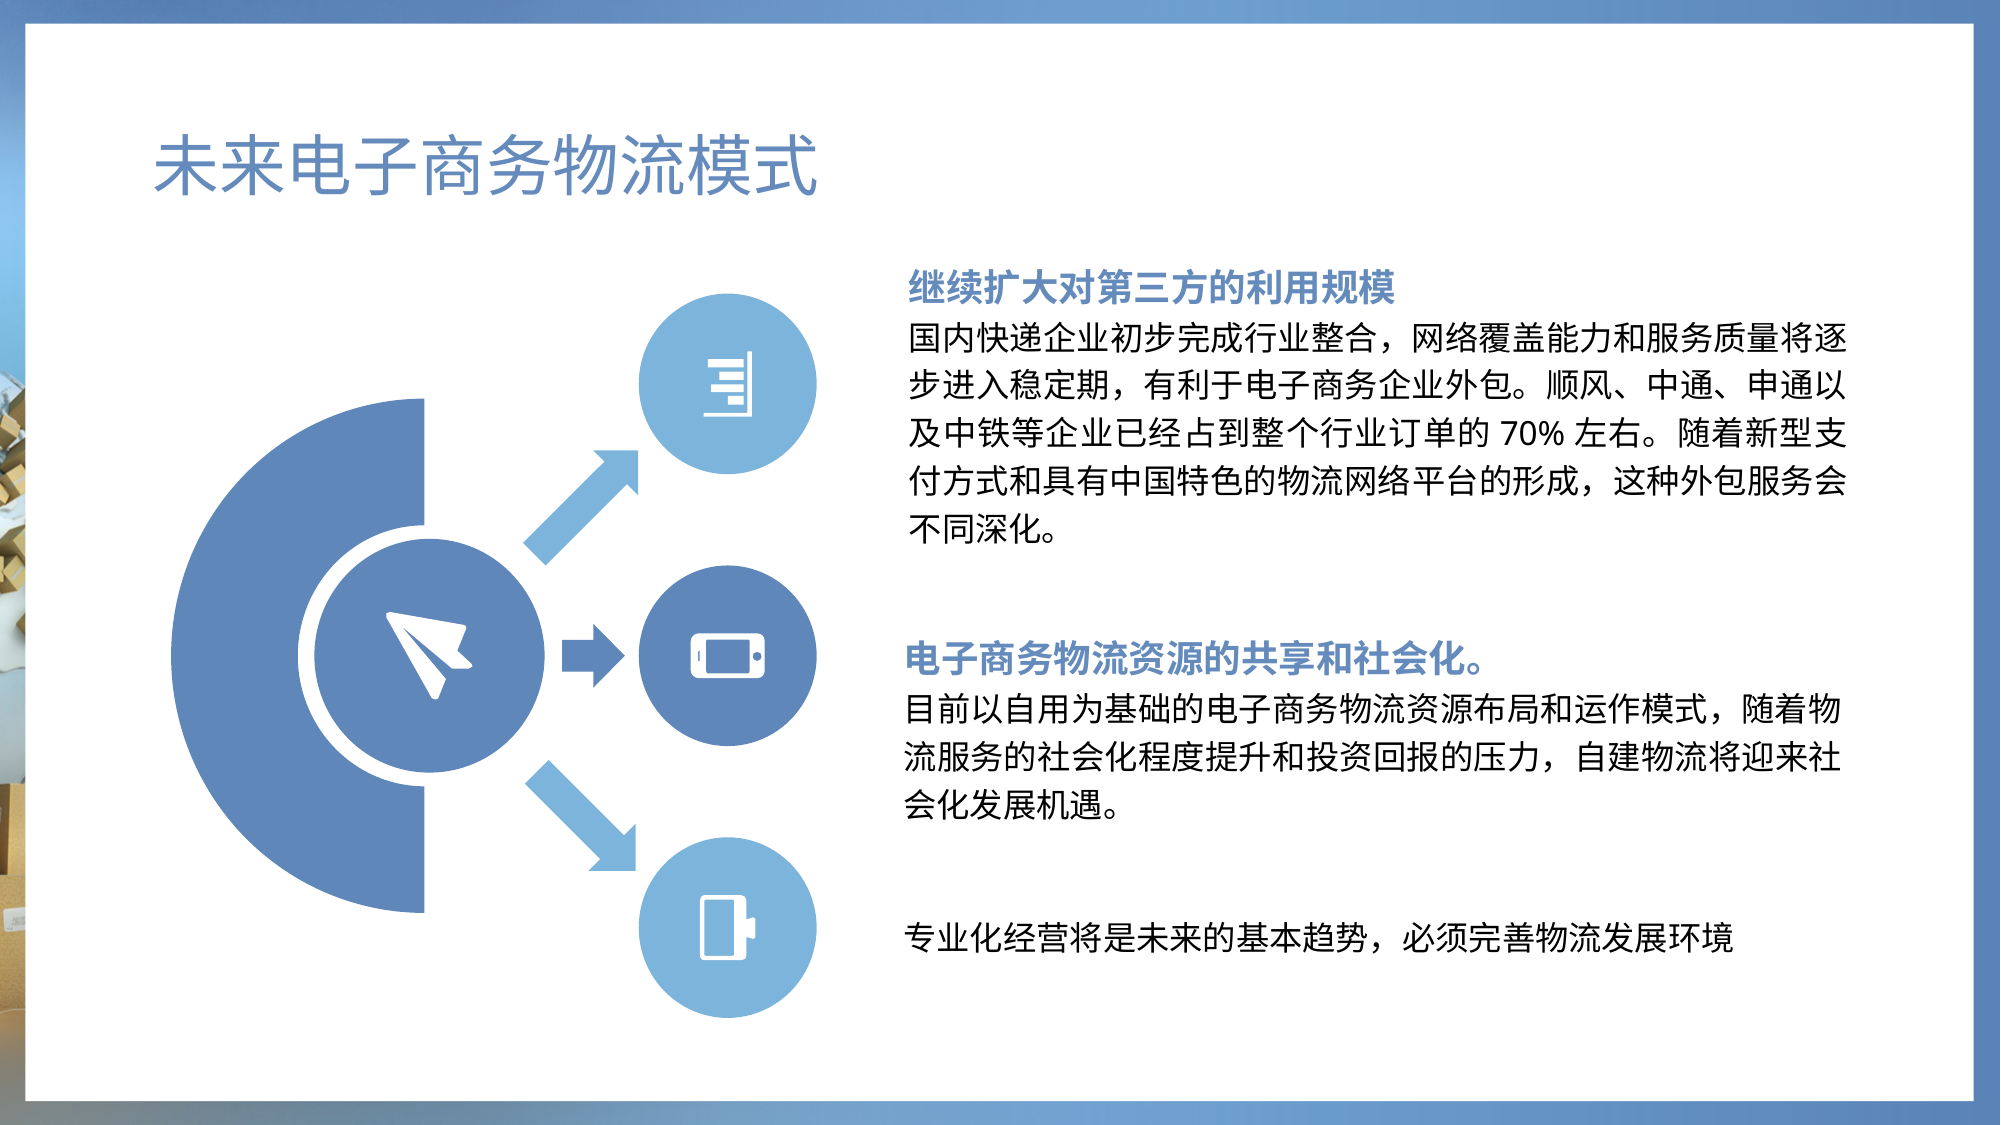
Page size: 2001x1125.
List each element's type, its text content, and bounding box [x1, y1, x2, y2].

title 未来电子商务物流模式 [137, 59, 1863, 278]
picture [0, 0, 2000, 1125]
list 专业化经营将是未来的基本趋势，必须完善物流发展环境 [888, 901, 1863, 1110]
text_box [171, 293, 817, 1018]
list 电子商务物流资源的共享和社会化。 目前以自用为基础的电子商务物流资源布局和运作模式，随着物流服务的社会化程度提升和投资回报的压力，自建物流将迎来社会化发展机遇。 [888, 618, 1857, 873]
list 继续扩大对第三方的利用规模 国内快递企业初步完成行业整合，网络覆盖能力和服务质量将逐步进入稳定期，有利于电子商务企业外包。顺风、中通、申通以及中铁等企业已经占到整个行业订单的70%左右。随着新型支付方式和具有中国特色的物流网络平台的形成，这种外包服务会不同深化。 [894, 247, 1863, 603]
